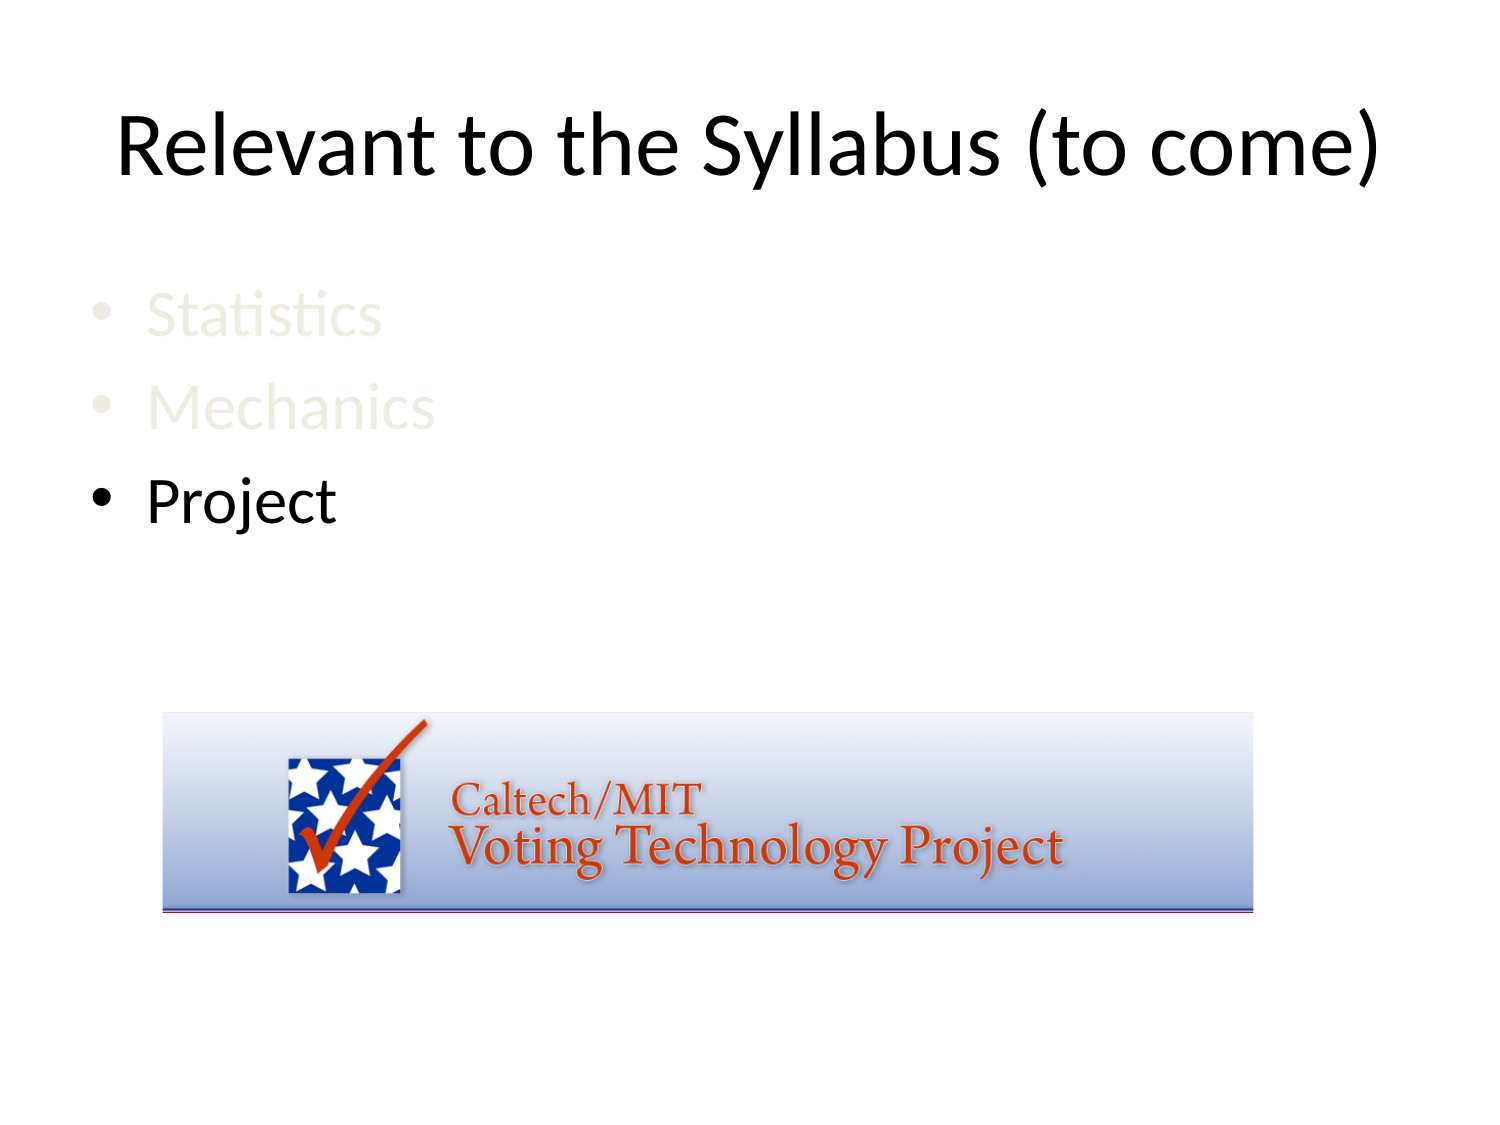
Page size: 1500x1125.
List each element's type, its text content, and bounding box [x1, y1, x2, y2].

picture [162, 712, 1254, 913]
title Relevant to the Syllabus (to come) [75, 45, 1425, 233]
list Statistics Mechanics Project [75, 262, 1425, 1005]
